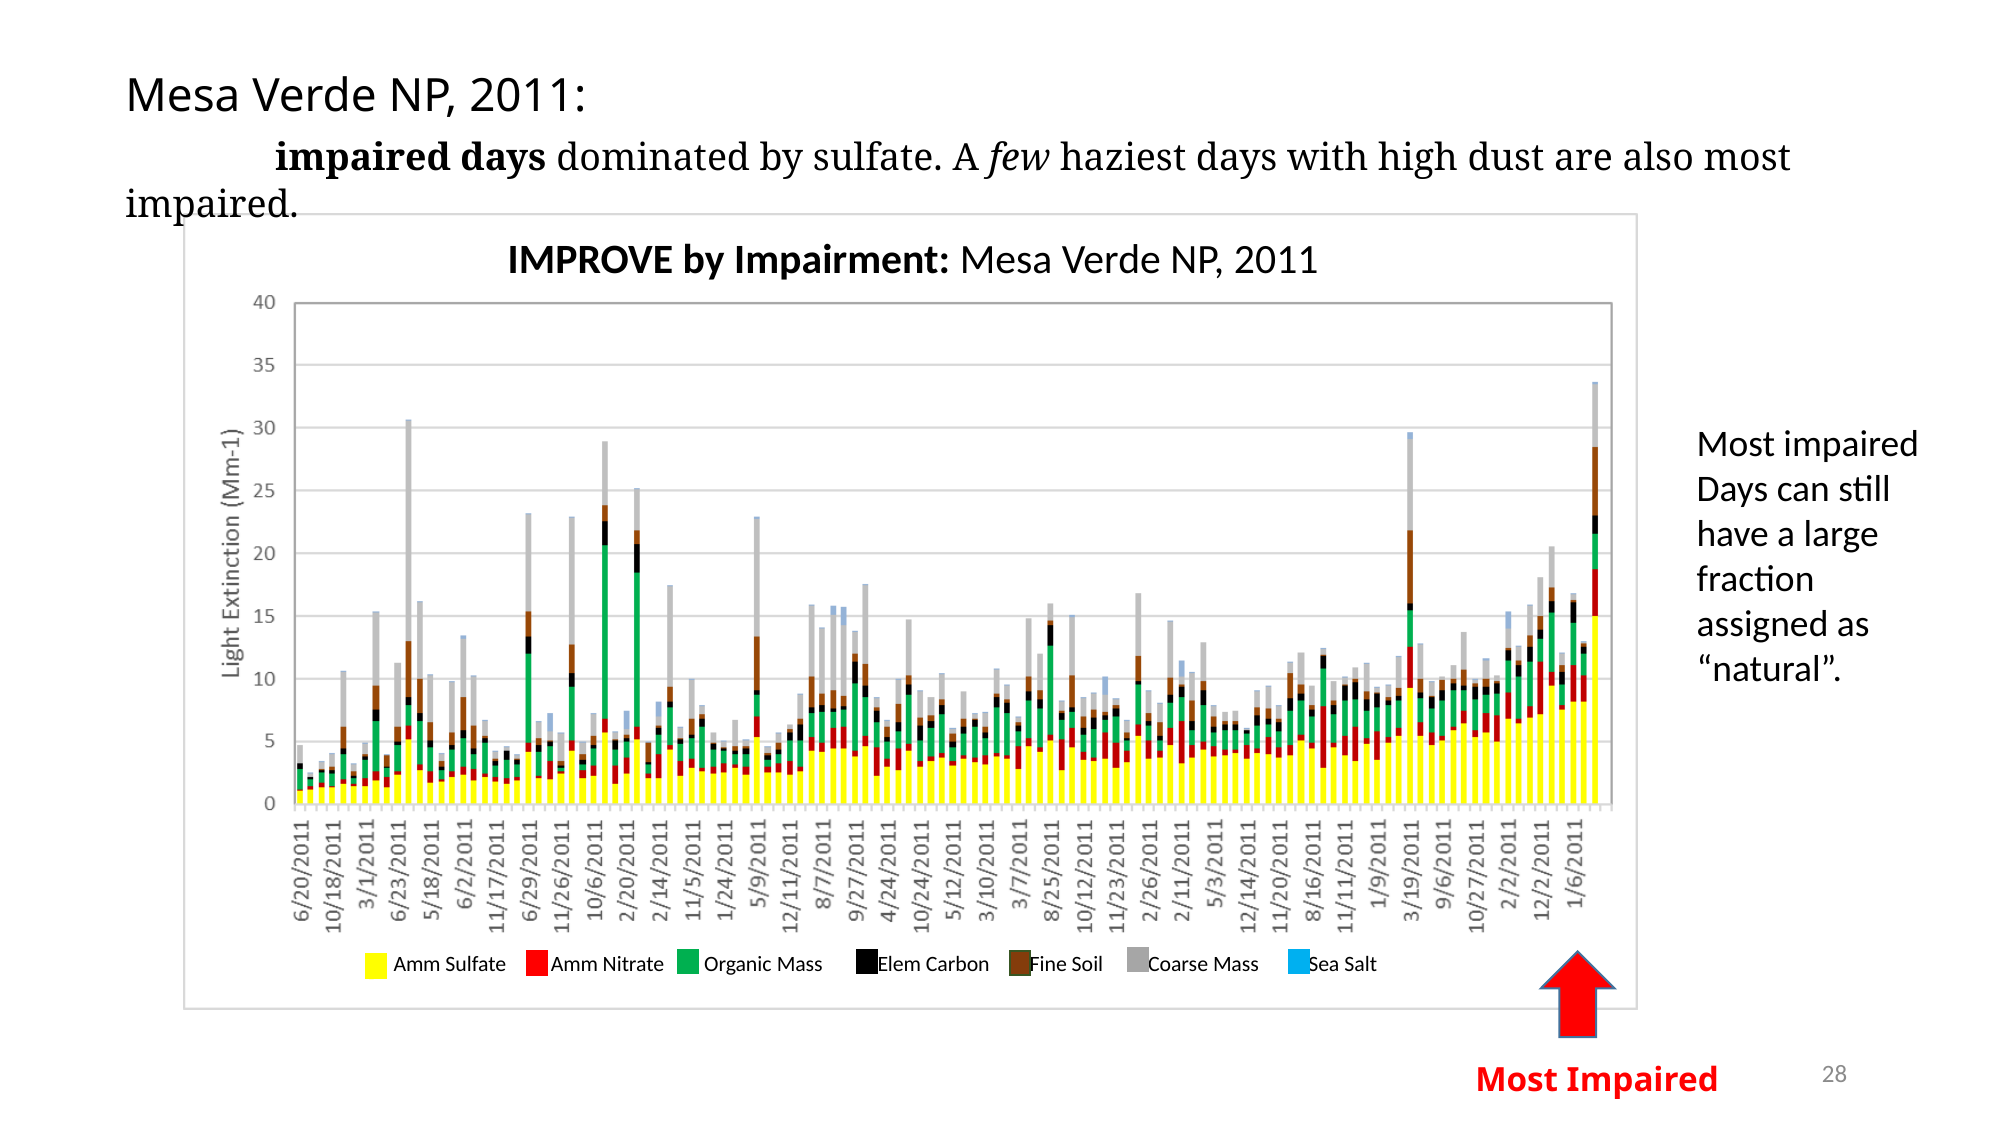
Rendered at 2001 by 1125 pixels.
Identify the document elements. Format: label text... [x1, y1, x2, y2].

text_box [1558, 1010, 1598, 1039]
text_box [366, 937, 1463, 993]
text_box Most impaired Days can still have a large fraction assigned as “natural”. [1681, 411, 1968, 697]
picture [183, 213, 1638, 1010]
slide_number 28 [1412, 1042, 1863, 1103]
text_box Mesa Verde NP, 2011: impaired days dominated by sulfate. A few haziest days with high dust are also most impaired. [110, 58, 1908, 233]
